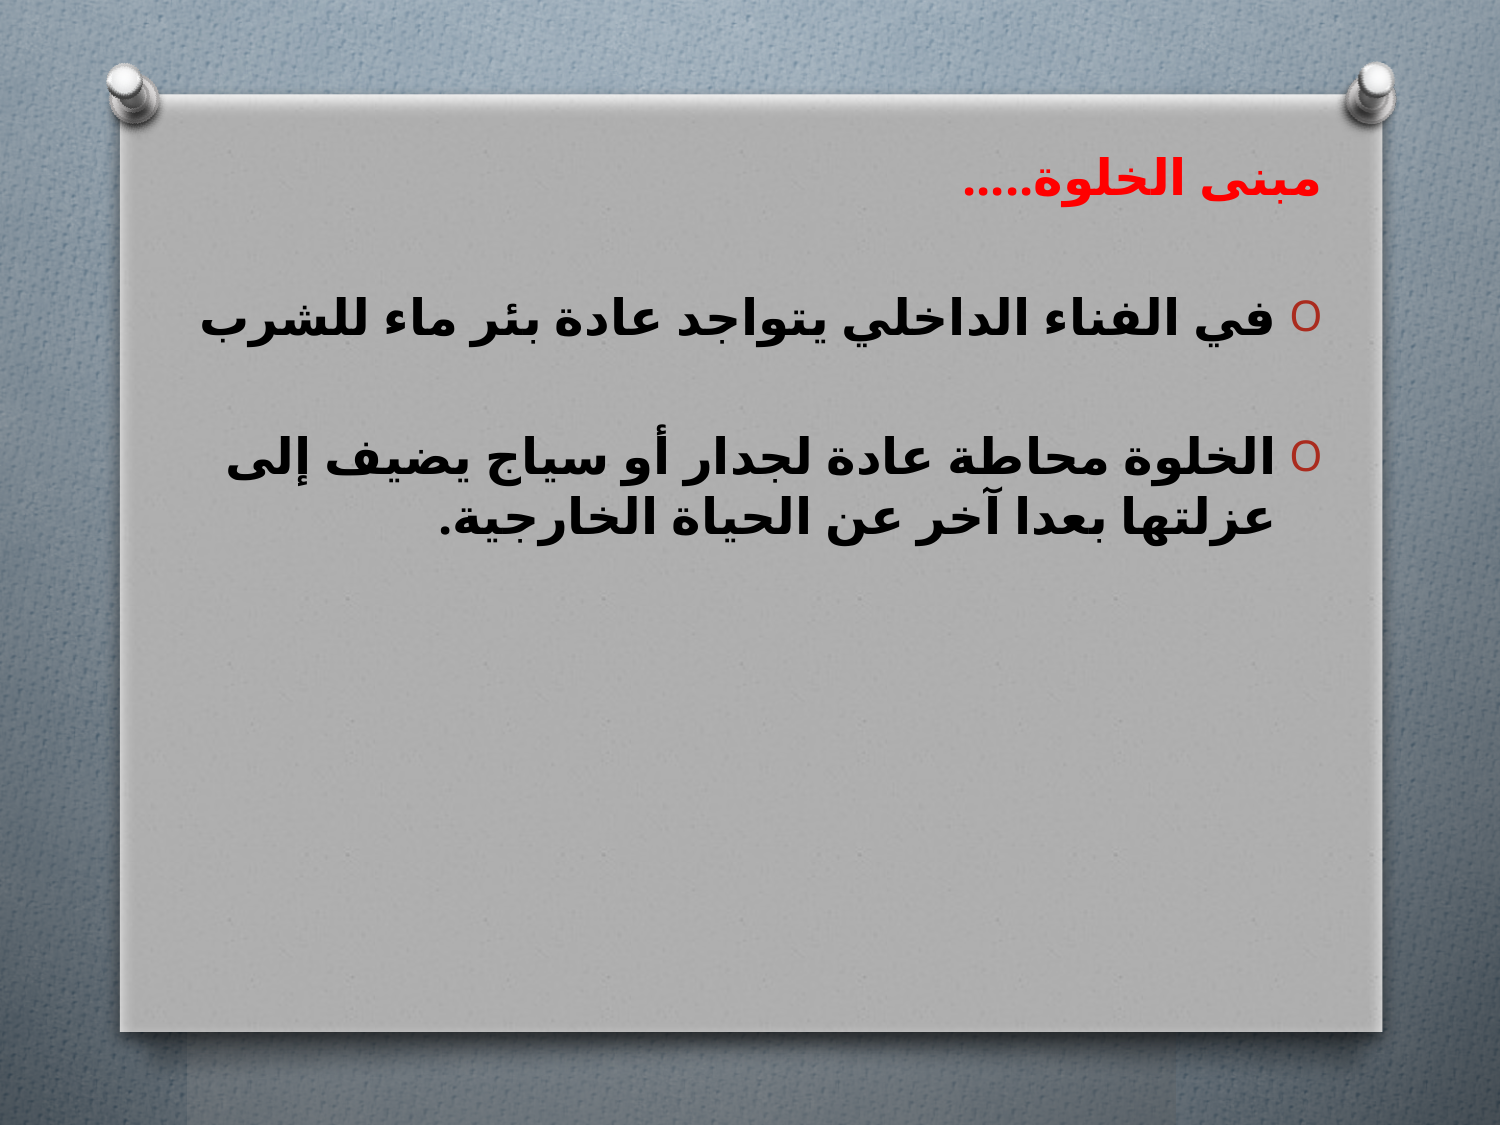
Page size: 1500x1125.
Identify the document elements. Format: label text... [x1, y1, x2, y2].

picture [75, 29, 198, 149]
picture [1317, 35, 1439, 156]
list مبنى الخلوة..... في الفناء الداخلي يتواجد عادة بئر ماء للشرب الخلوة محاطة عادة لجدار أو سياج يضيف إلى عزلتها بعدا آخر عن الحياة الخارجية. [150, 137, 1338, 1068]
